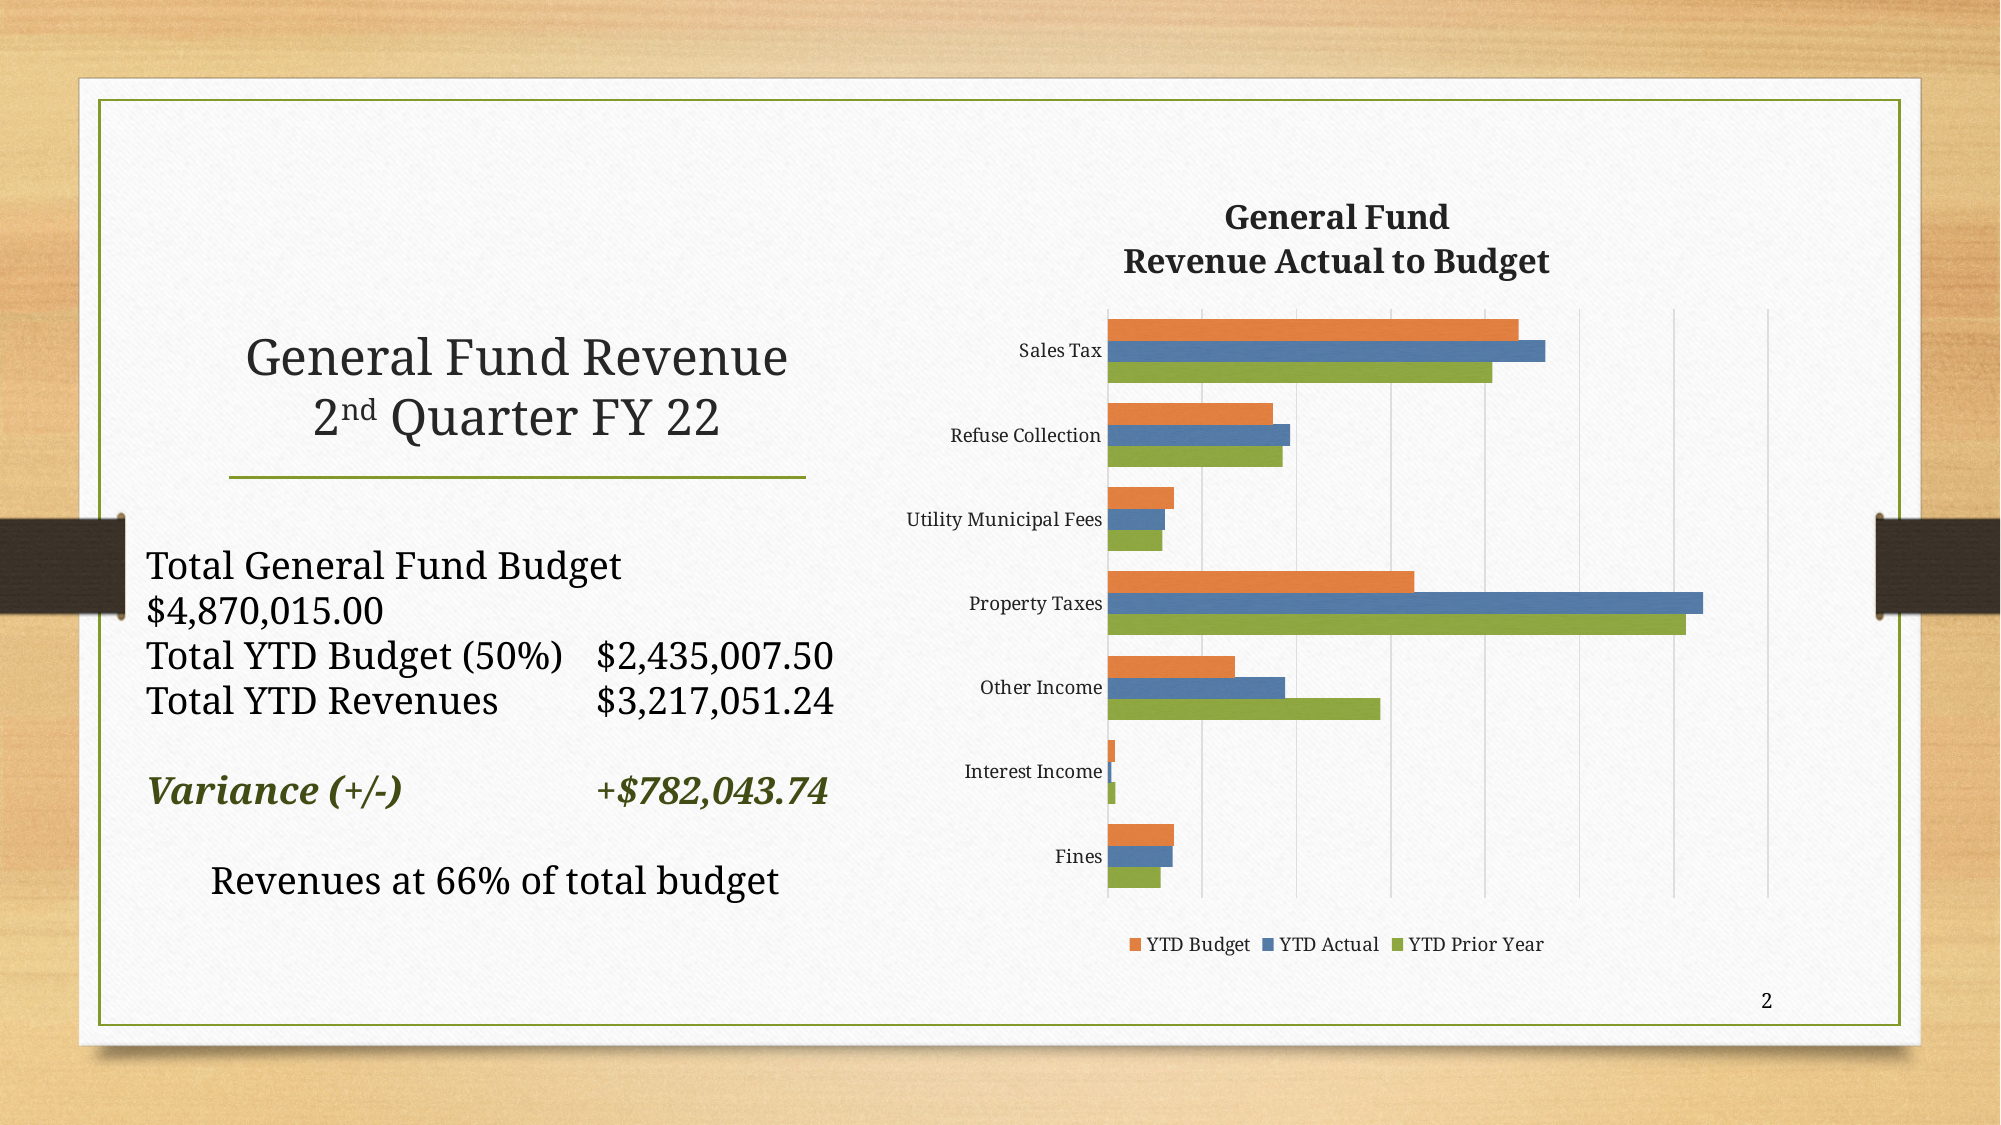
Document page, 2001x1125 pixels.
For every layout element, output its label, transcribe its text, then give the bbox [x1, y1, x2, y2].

slide_number 2 [1698, 979, 1788, 1025]
text_box Total General Fund Budget $4,870,015.00 Total YTD Budget (50%) $2,435,007.50 Total YTD Revenues $3,217,051.24 Variance (+/-) +$782,043.74 Revenues at 66% of total budget [131, 535, 860, 910]
chart [888, 160, 1787, 965]
picture [0, 0, 2001, 1125]
title General Fund Revenue 2nd Quarter FY 22 [212, 227, 823, 453]
